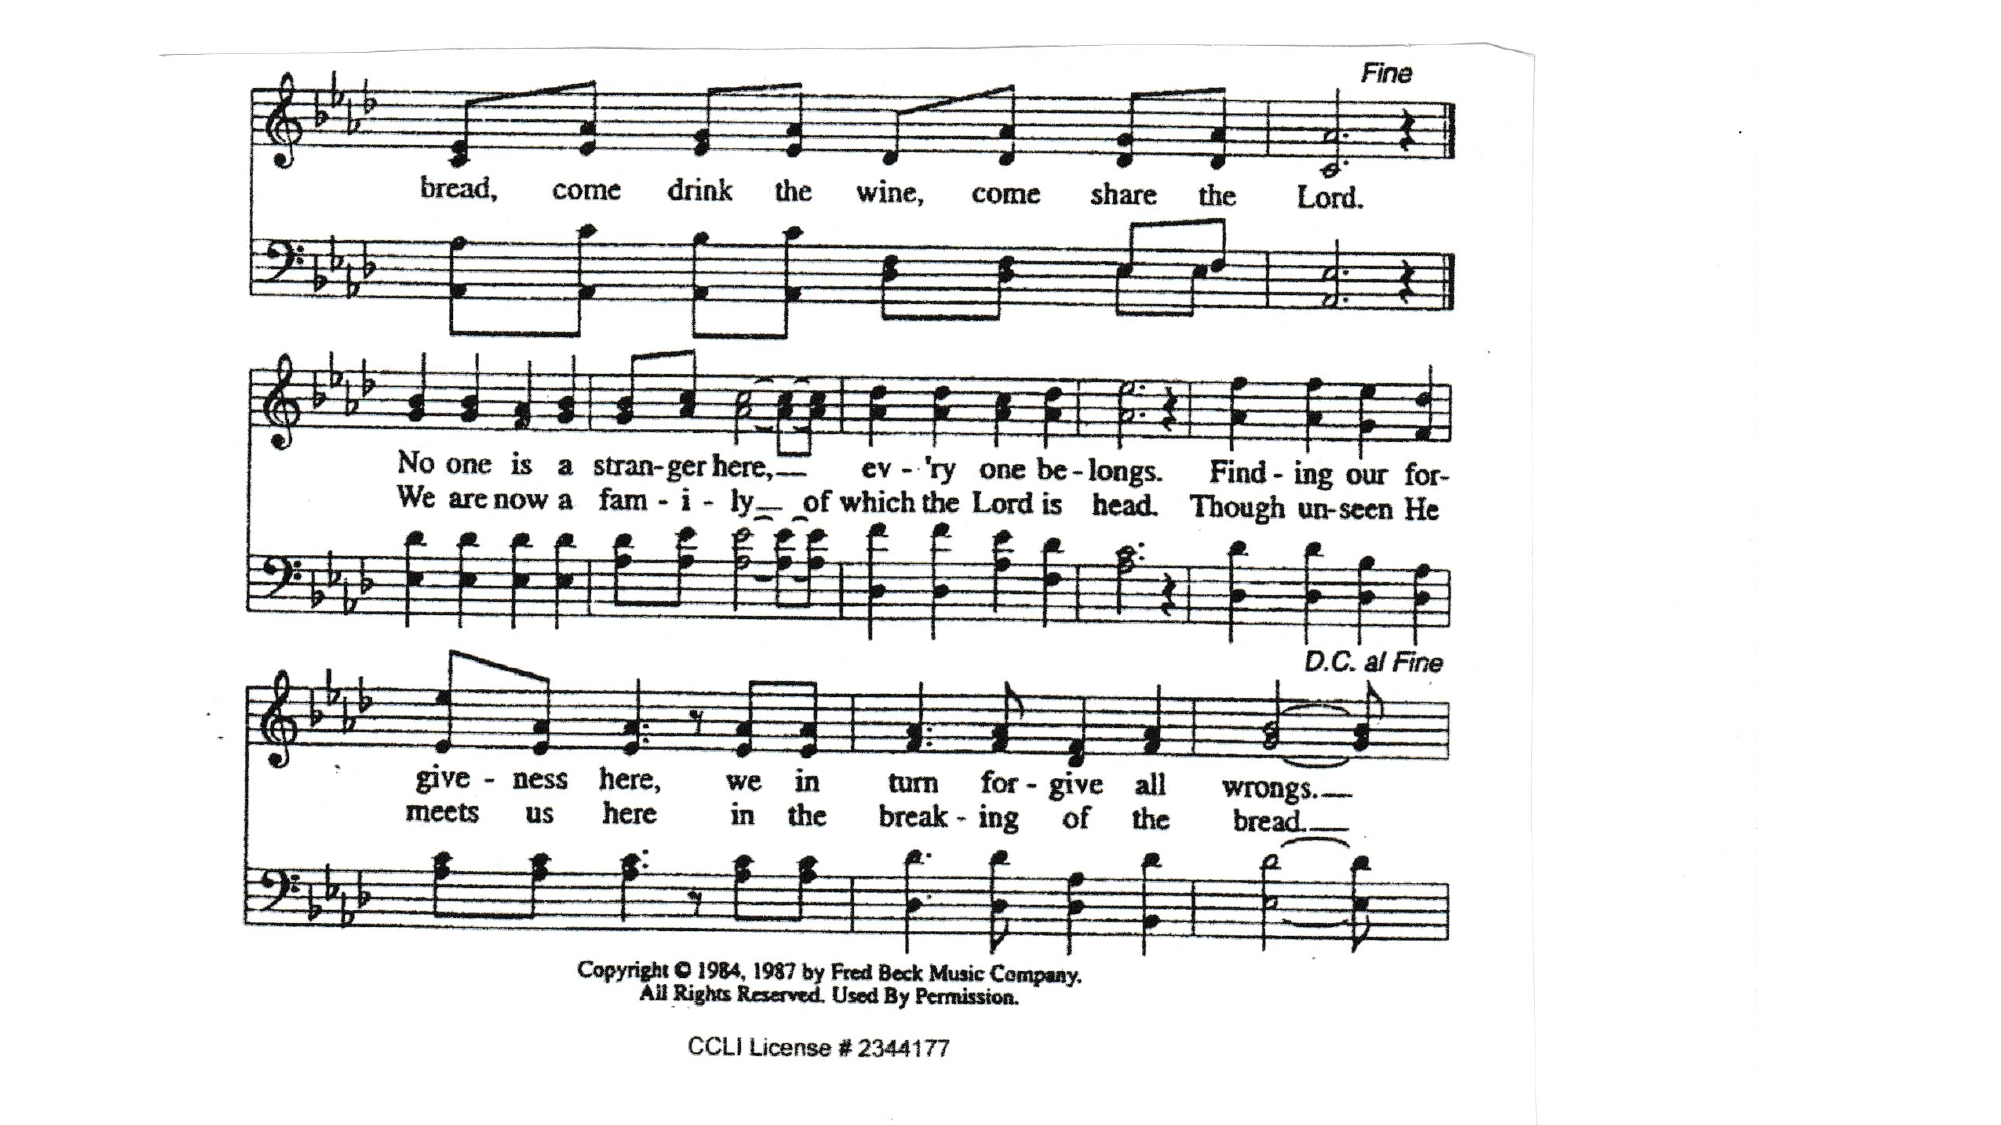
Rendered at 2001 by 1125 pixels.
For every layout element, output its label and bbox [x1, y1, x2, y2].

picture [0, 0, 1758, 1125]
